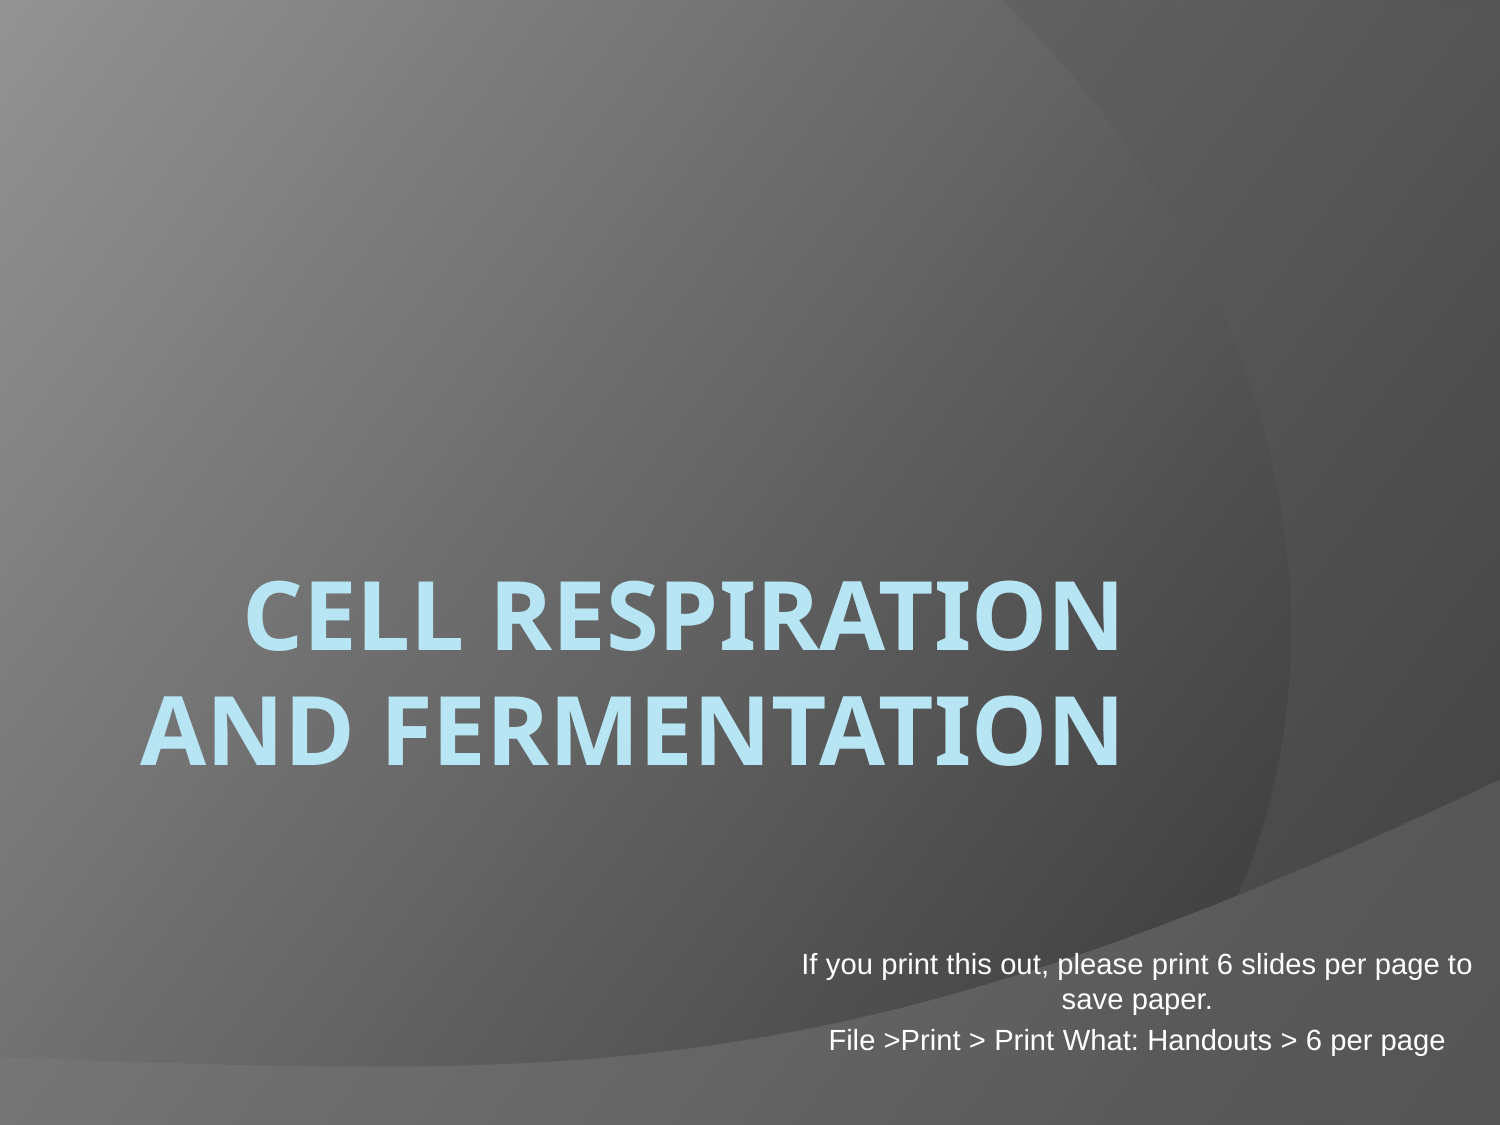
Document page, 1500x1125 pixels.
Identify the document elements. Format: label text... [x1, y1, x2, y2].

title CELL RESPIRATION AND FERMENTATION [70, 547, 1134, 925]
text_box If you print this out, please print 6 slides per page to save paper. File >Print > Print What: Handouts > 6 per page [774, 937, 1500, 1125]
